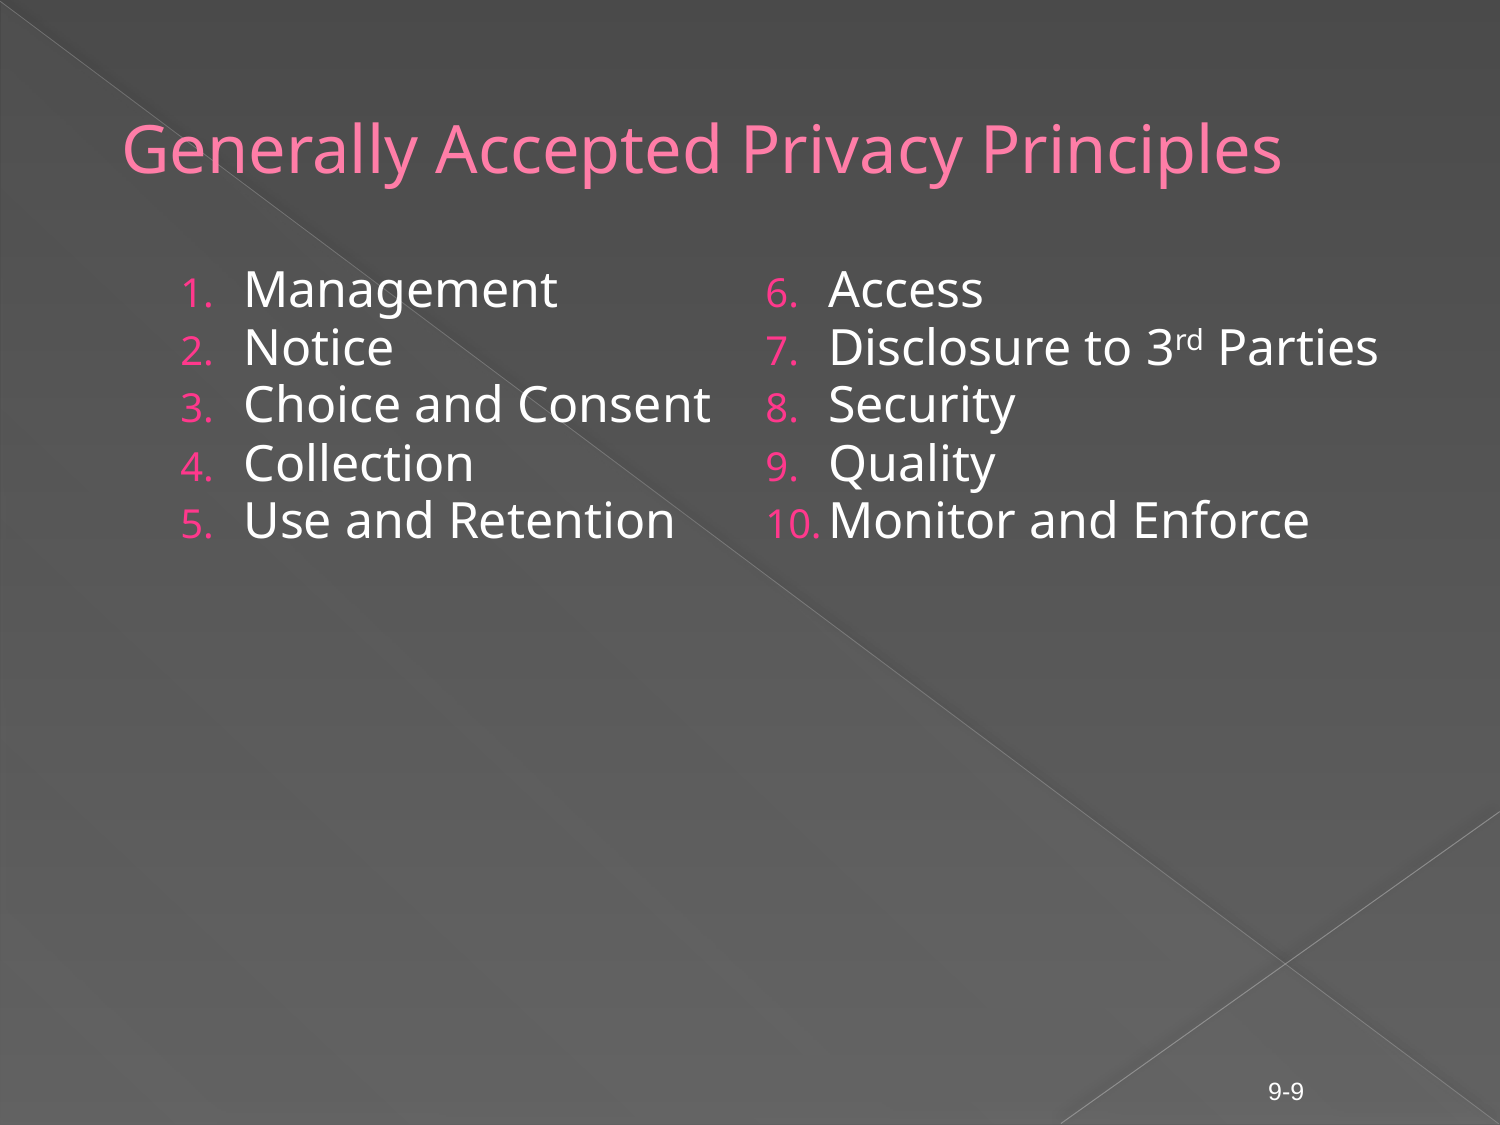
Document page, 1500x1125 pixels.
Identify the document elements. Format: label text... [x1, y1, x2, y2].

list Management Notice Choice and Consent Collection Use and Retention [155, 261, 740, 1030]
title Generally Accepted Privacy Principles [106, 31, 1457, 262]
slide_number 9-9 [1245, 1063, 1328, 1113]
list Access Disclosure to 3rd Parties Security Quality Monitor and Enforce [740, 261, 1402, 1030]
